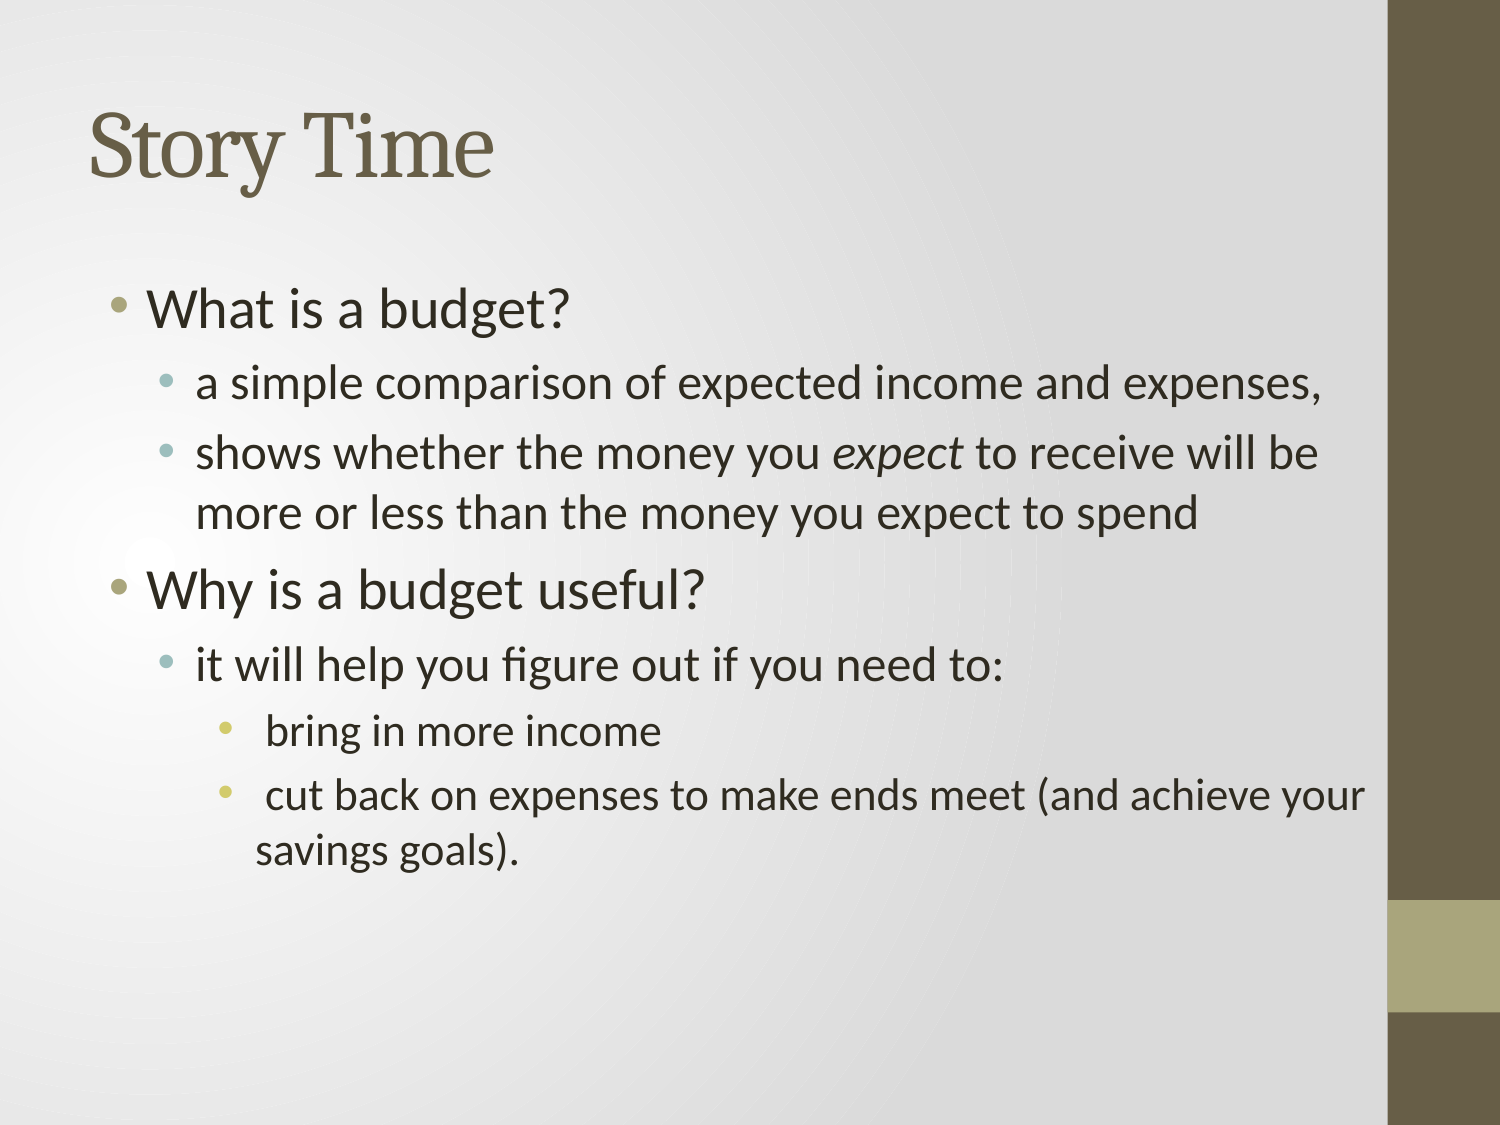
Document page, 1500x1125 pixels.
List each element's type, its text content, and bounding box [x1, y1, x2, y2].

list What is a budget? a simple comparison of expected income and expenses, shows whether the money you expect to receive will be more or less than the money you expect to spend Why is a budget useful? it will help you figure out if you need to: bring in more income cut back on expenses to make ends meet (and achieve your savings goals). [75, 262, 1425, 1125]
title Story Time [75, 45, 1325, 233]
